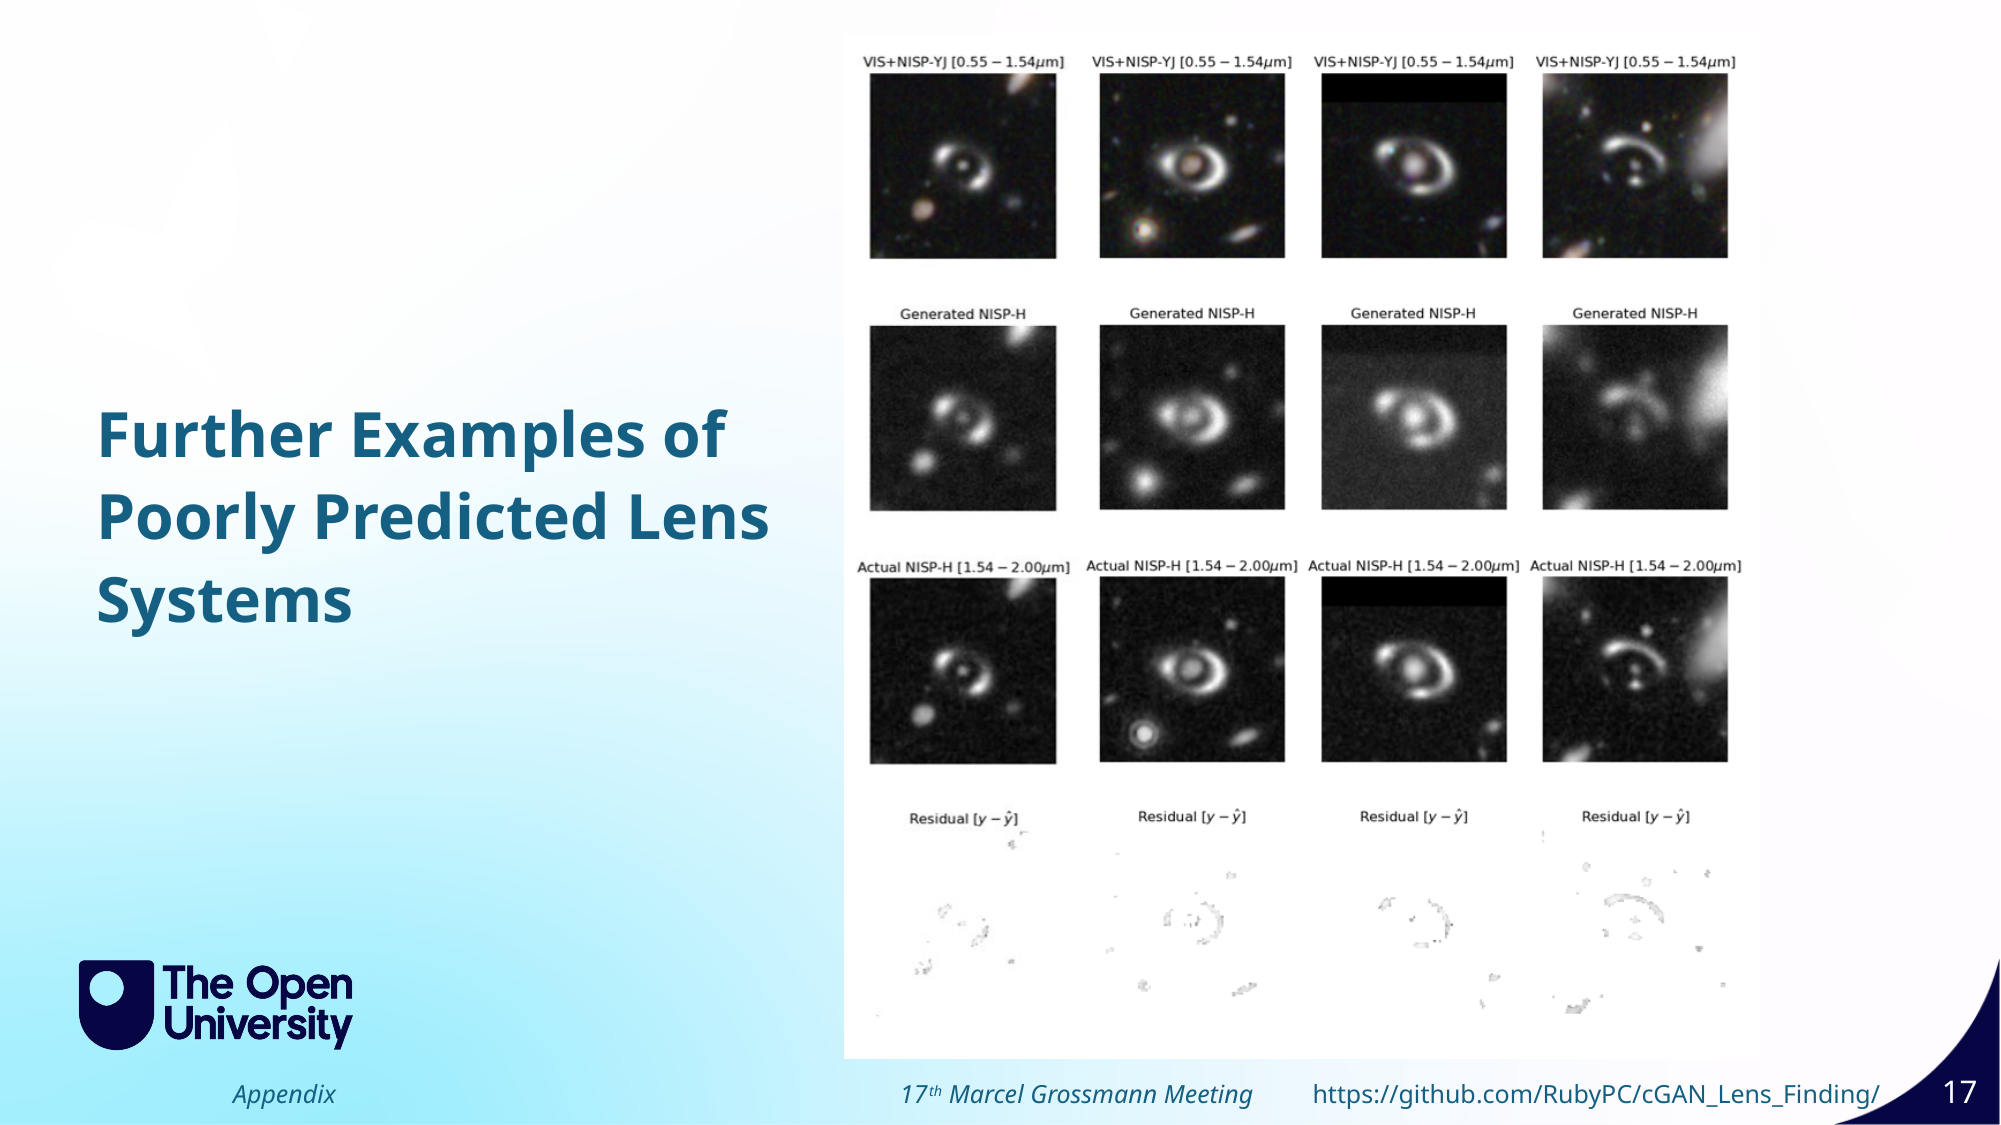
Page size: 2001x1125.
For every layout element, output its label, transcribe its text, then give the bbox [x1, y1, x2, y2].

picture [843, 33, 1761, 1060]
picture [1834, 959, 2000, 1125]
picture [77, 956, 358, 1053]
text_box Further Examples of Poorly Predicted Lens Systems [81, 380, 824, 679]
text_box Appendix 17th Marcel Grossmann Meeting https://github.com/RubyPC/cGAN_Lens_Finding/ [0, 1071, 1896, 1125]
